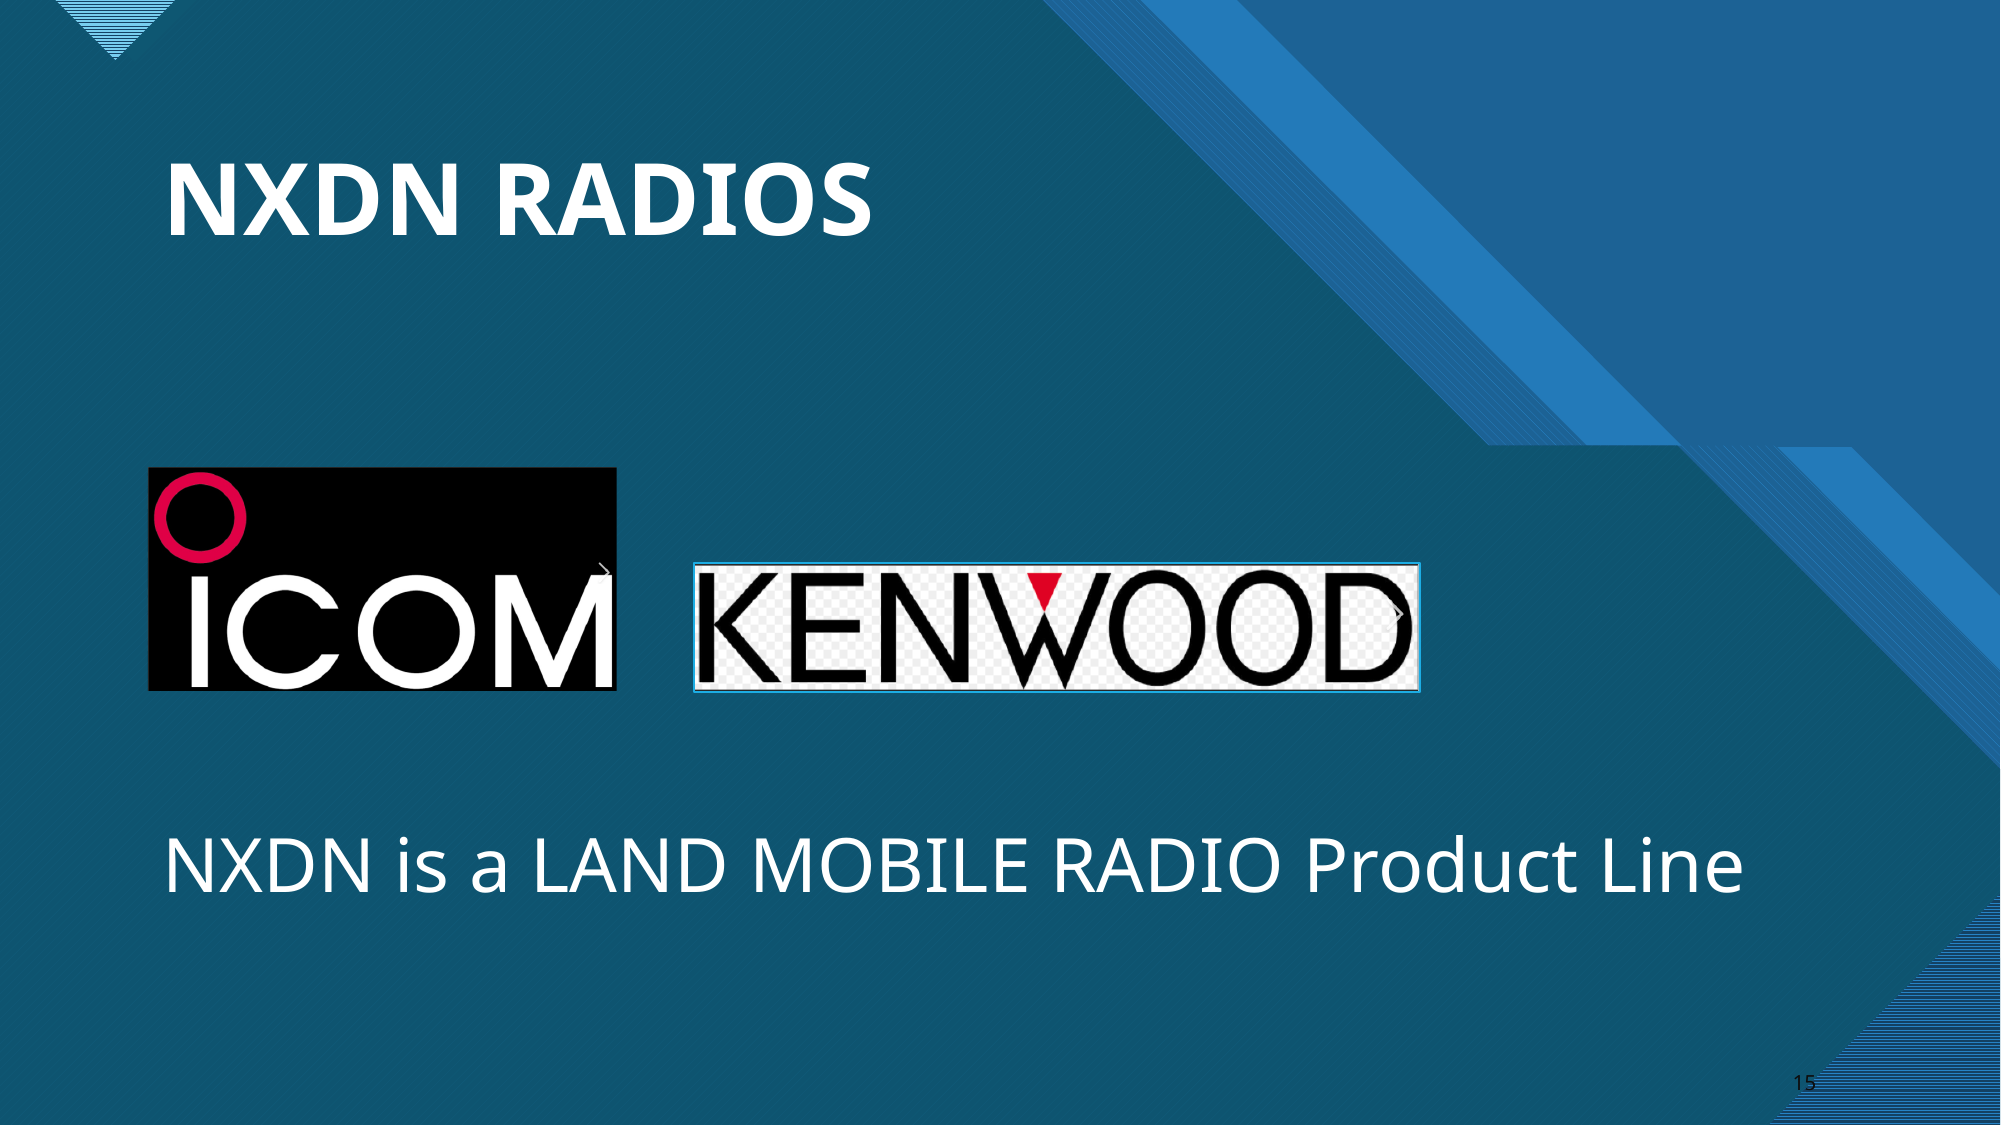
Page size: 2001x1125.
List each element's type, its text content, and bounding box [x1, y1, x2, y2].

slide_number 15 [1777, 1061, 1938, 1107]
picture [694, 563, 1419, 691]
picture [147, 467, 617, 691]
text_box NXDN is a LAND MOBILE RADIO Product Line [147, 809, 1775, 915]
text_box NXDN RADIOS [147, 128, 896, 264]
